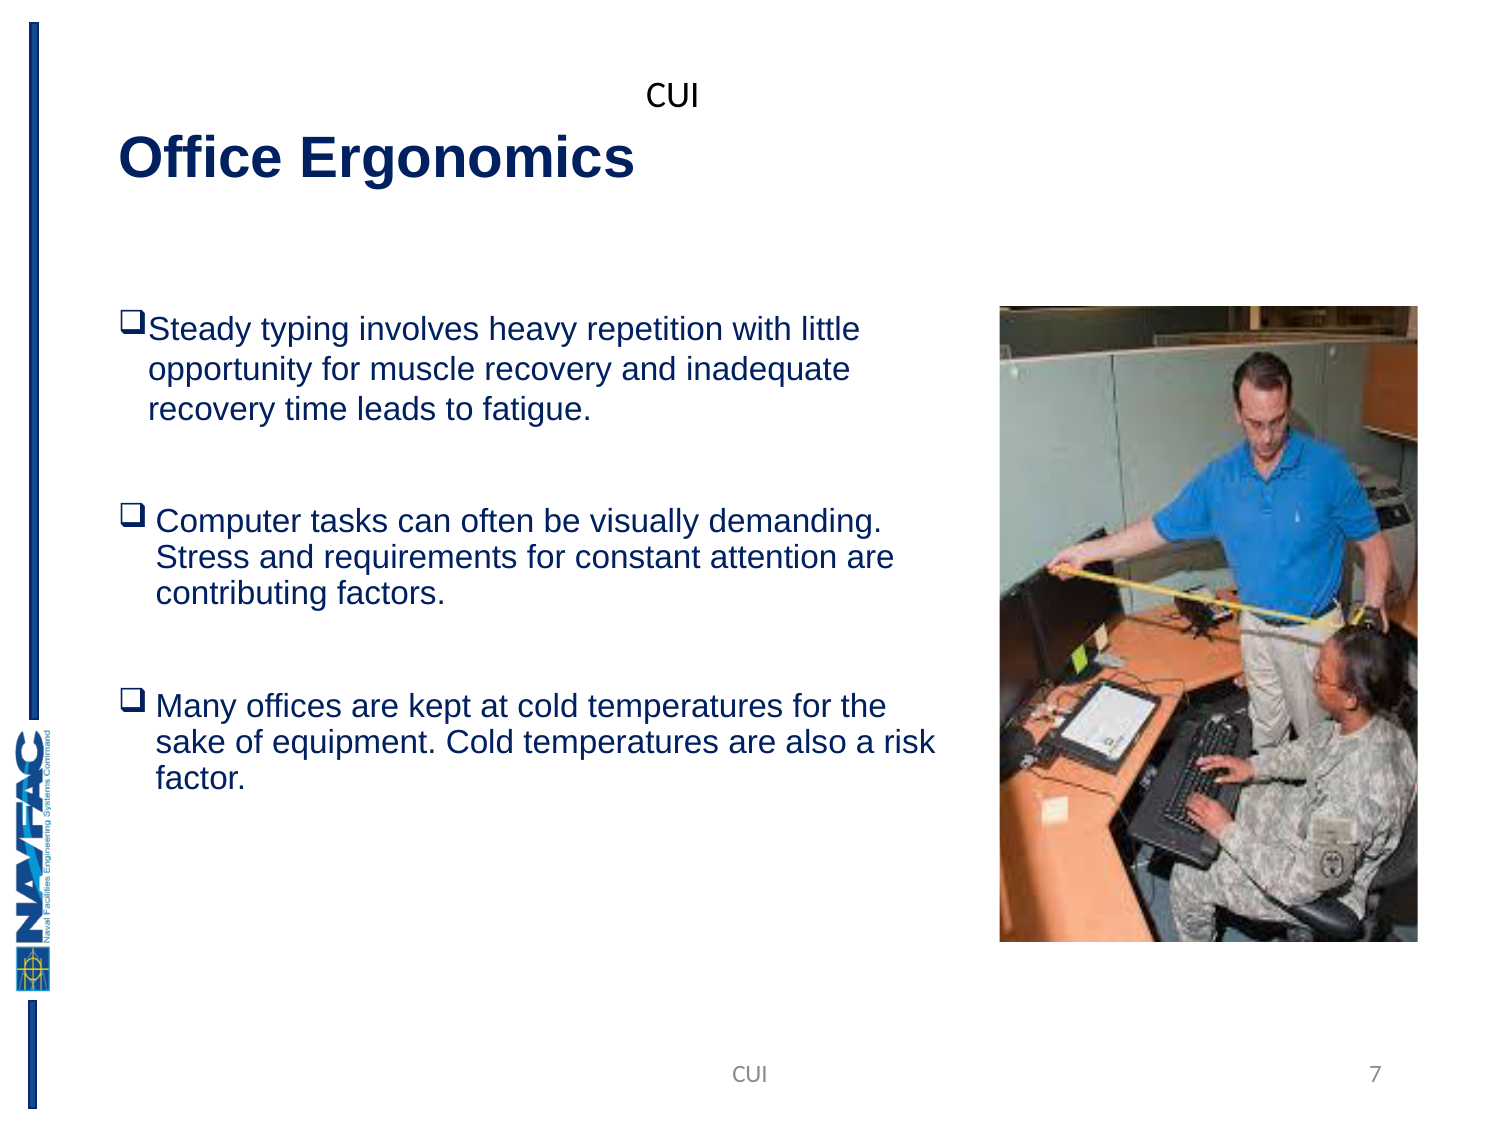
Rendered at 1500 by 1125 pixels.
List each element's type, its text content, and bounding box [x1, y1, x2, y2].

list Steady typing involves heavy repetition with little opportunity for muscle recovery and inadequate recovery time leads to fatigue. Computer tasks can often be visually demanding. Stress and requirements for constant attention are contributing factors. Many offices are kept at cold temperatures for the sake of equipment. Cold temperatures are also a risk factor. [103, 299, 965, 1014]
title Office Ergonomics [103, 49, 1397, 267]
slide_number 7 [1059, 1042, 1397, 1103]
picture [999, 306, 1418, 942]
picture [16, 730, 50, 992]
footer CUI [496, 1042, 1004, 1103]
